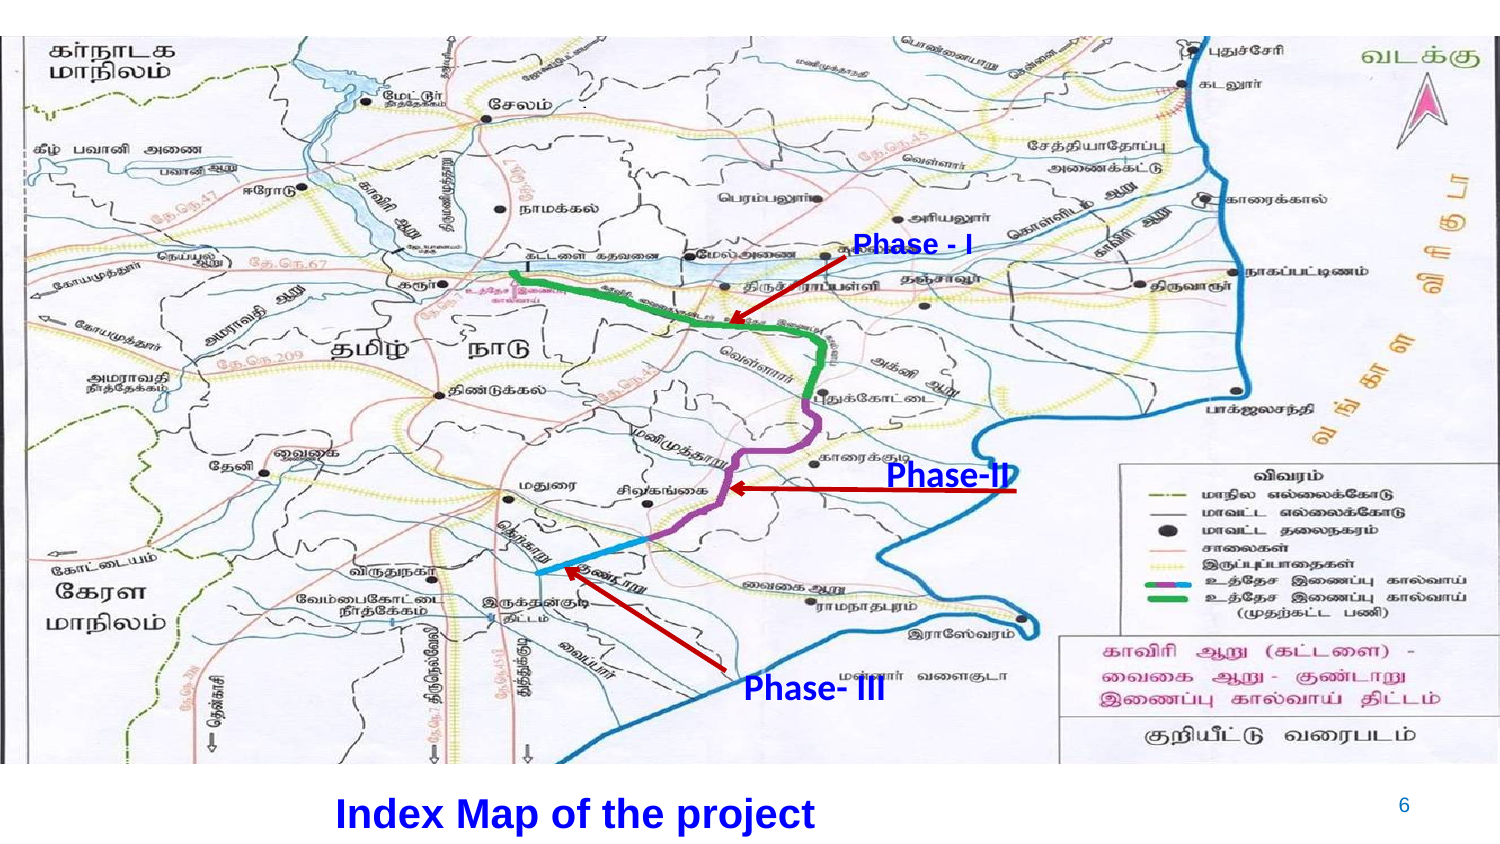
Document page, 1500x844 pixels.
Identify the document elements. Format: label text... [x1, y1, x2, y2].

text_box Index Map of the project [320, 778, 1040, 844]
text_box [563, 566, 727, 672]
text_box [728, 256, 847, 324]
picture [0, 35, 1500, 764]
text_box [728, 488, 1017, 492]
slide_number 6 [1074, 782, 1425, 827]
